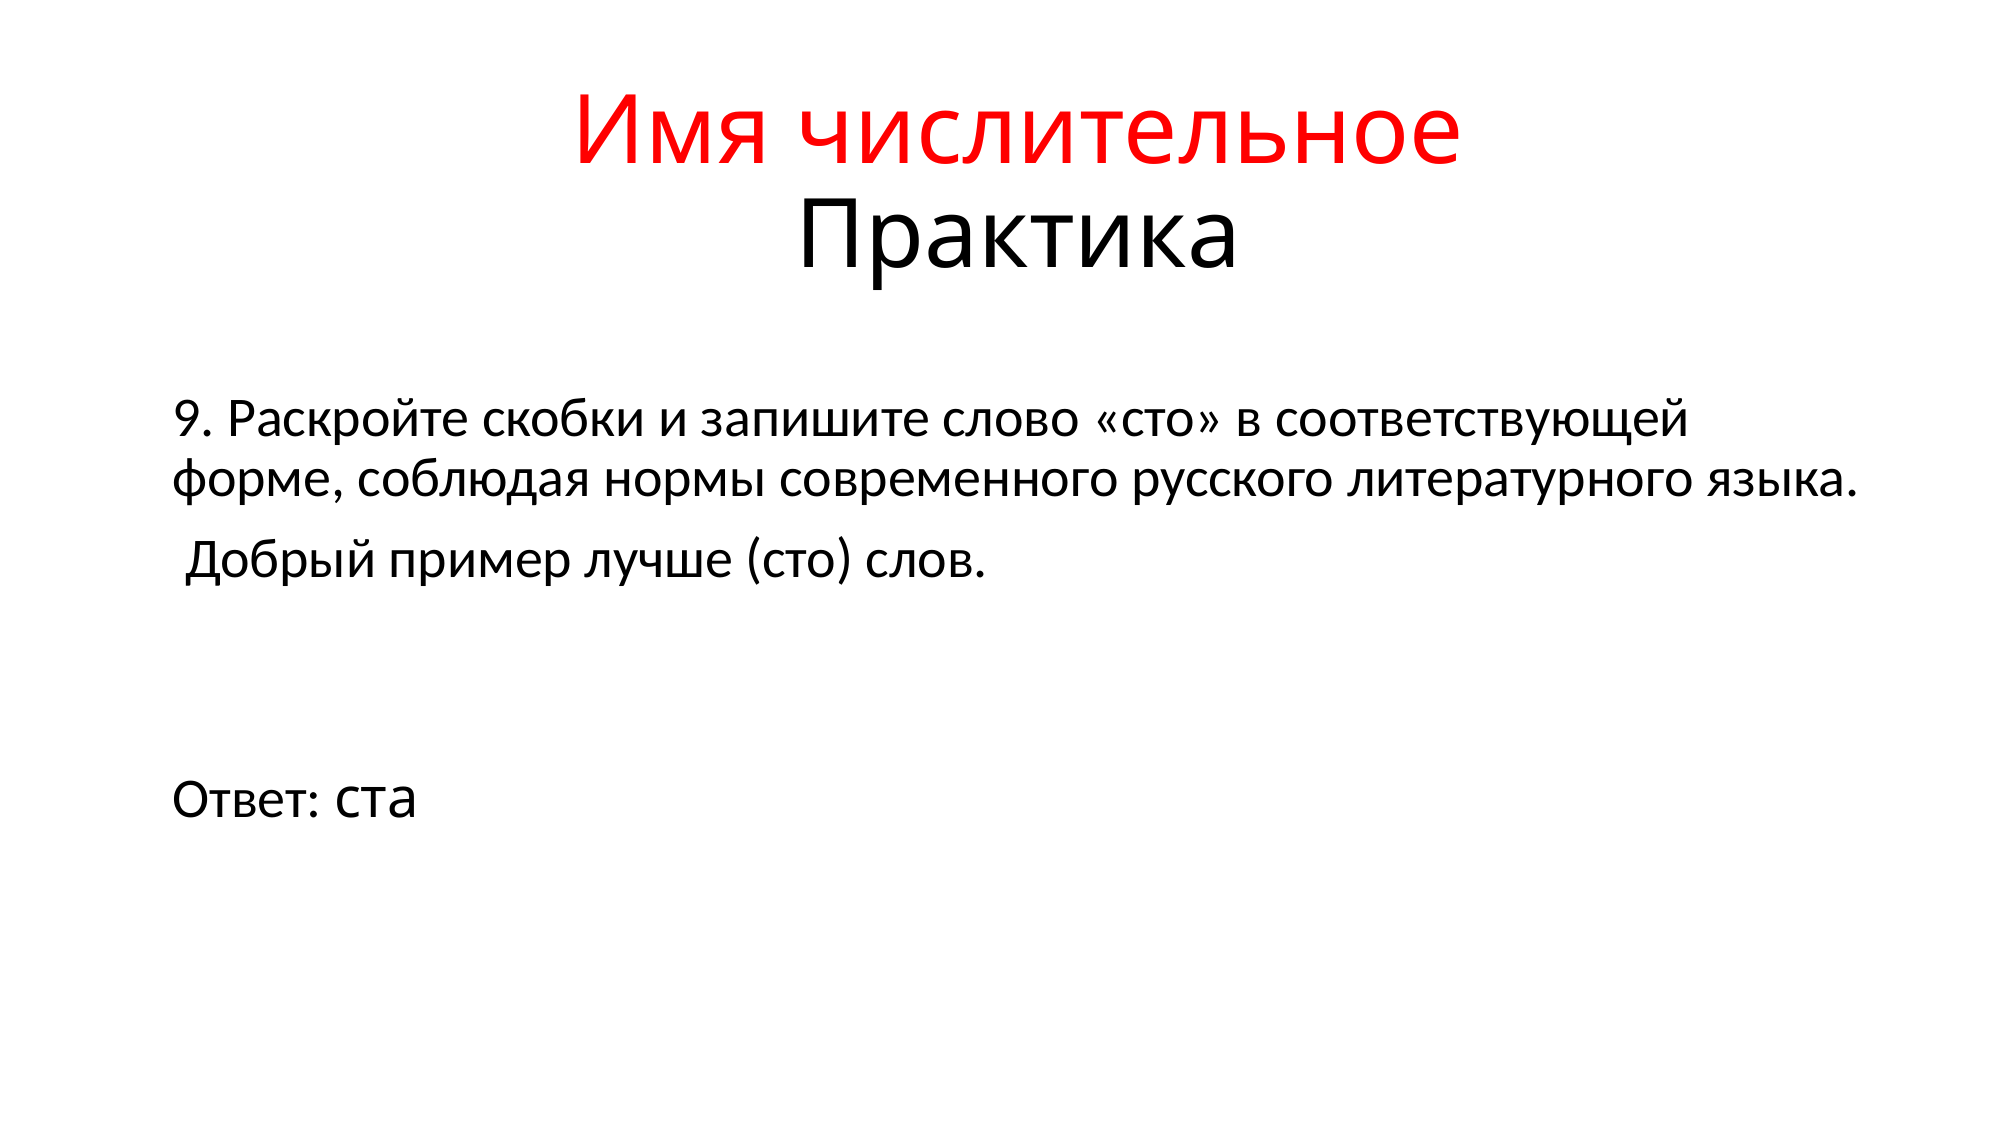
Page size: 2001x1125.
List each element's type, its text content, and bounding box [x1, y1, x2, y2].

list Имя числительное Практика 9. Раскройте скобки и запишите слово «сто» в соответствующей форме, соблюдая нормы современного русского литературного языка. Добрый пример лучше (сто) слов. Ответ: ста [157, 73, 1879, 884]
